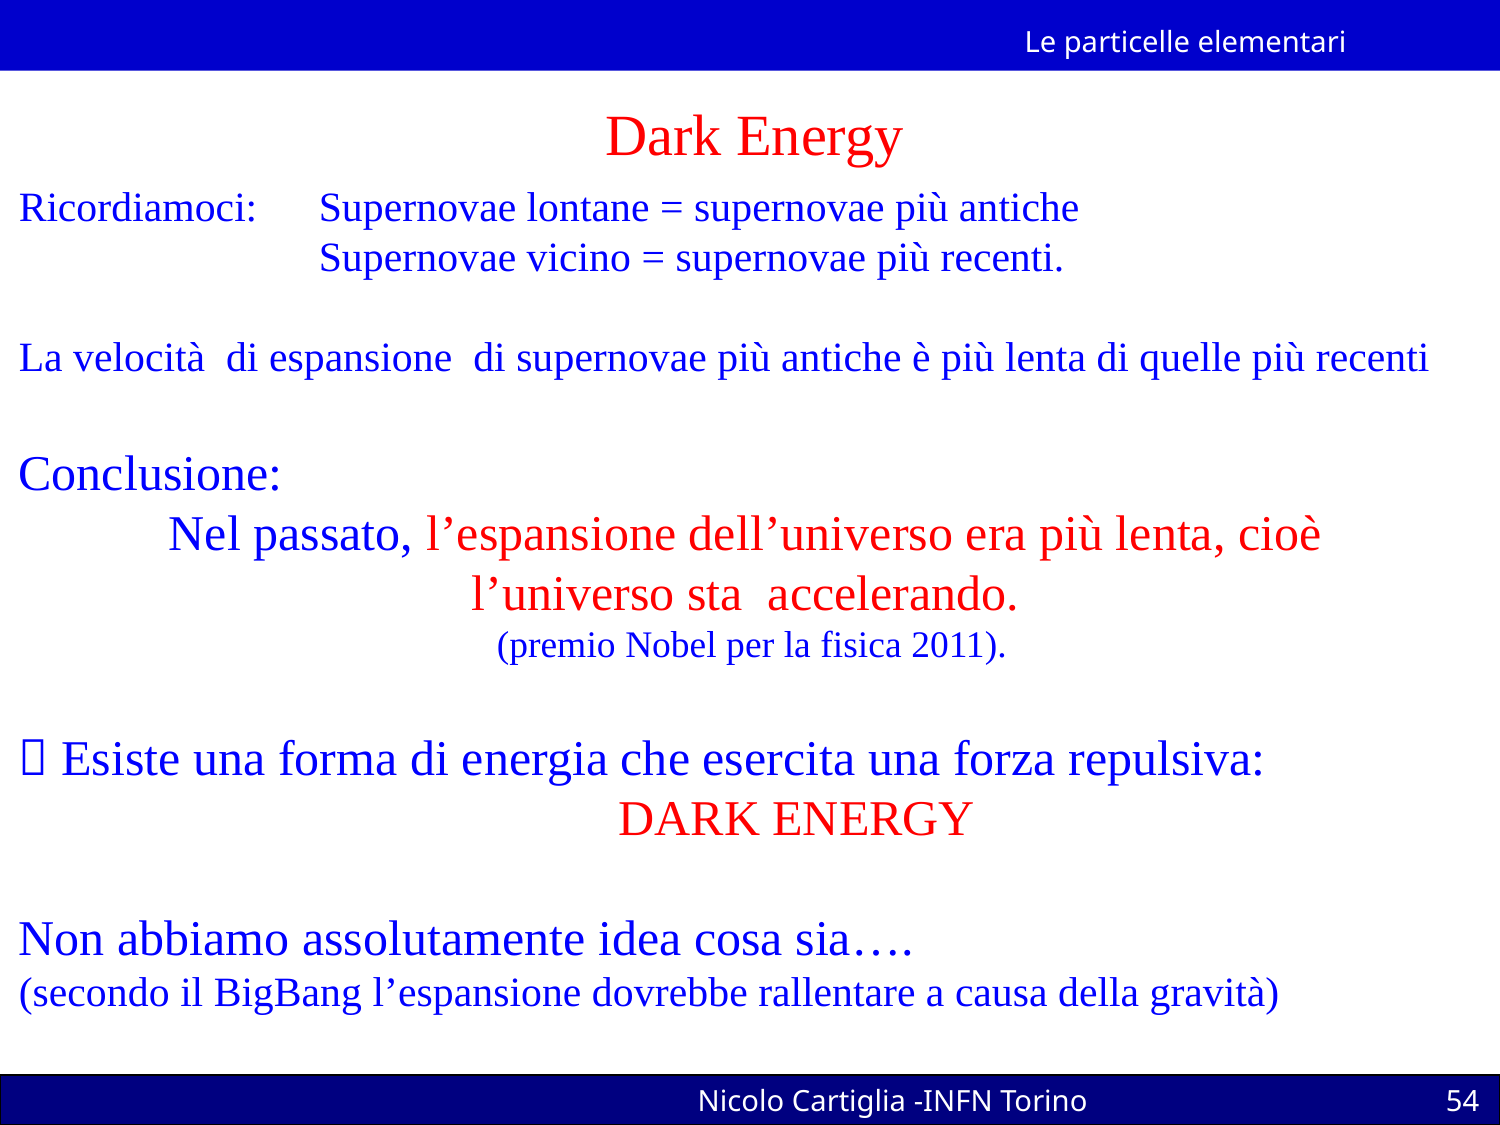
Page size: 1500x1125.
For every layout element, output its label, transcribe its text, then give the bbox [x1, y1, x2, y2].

text_box Ricordiamoci: Supernovae lontane = supernovae più antiche Supernovae vicino = supernovae più recenti. La velocità di espansione di supernovae più antiche è più lenta di quelle più recenti Conclusione: Nel passato, l’espansione dell’universo era più lenta, cioè l’universo sta accelerando. (premio Nobel per la fisica 2011).  Esiste una forma di energia che esercita una forza repulsiva: DARK ENERGY Non abbiamo assolutamente idea cosa sia…. (secondo il BigBang l’espansione dovrebbe rallentare a causa della gravità) [4, 172, 1500, 1023]
slide_number 54 [1181, 1074, 1495, 1125]
footer Nicolo Cartiglia -INFN Torino [655, 1074, 1131, 1125]
text_box Dark Energy [29, 90, 1480, 172]
